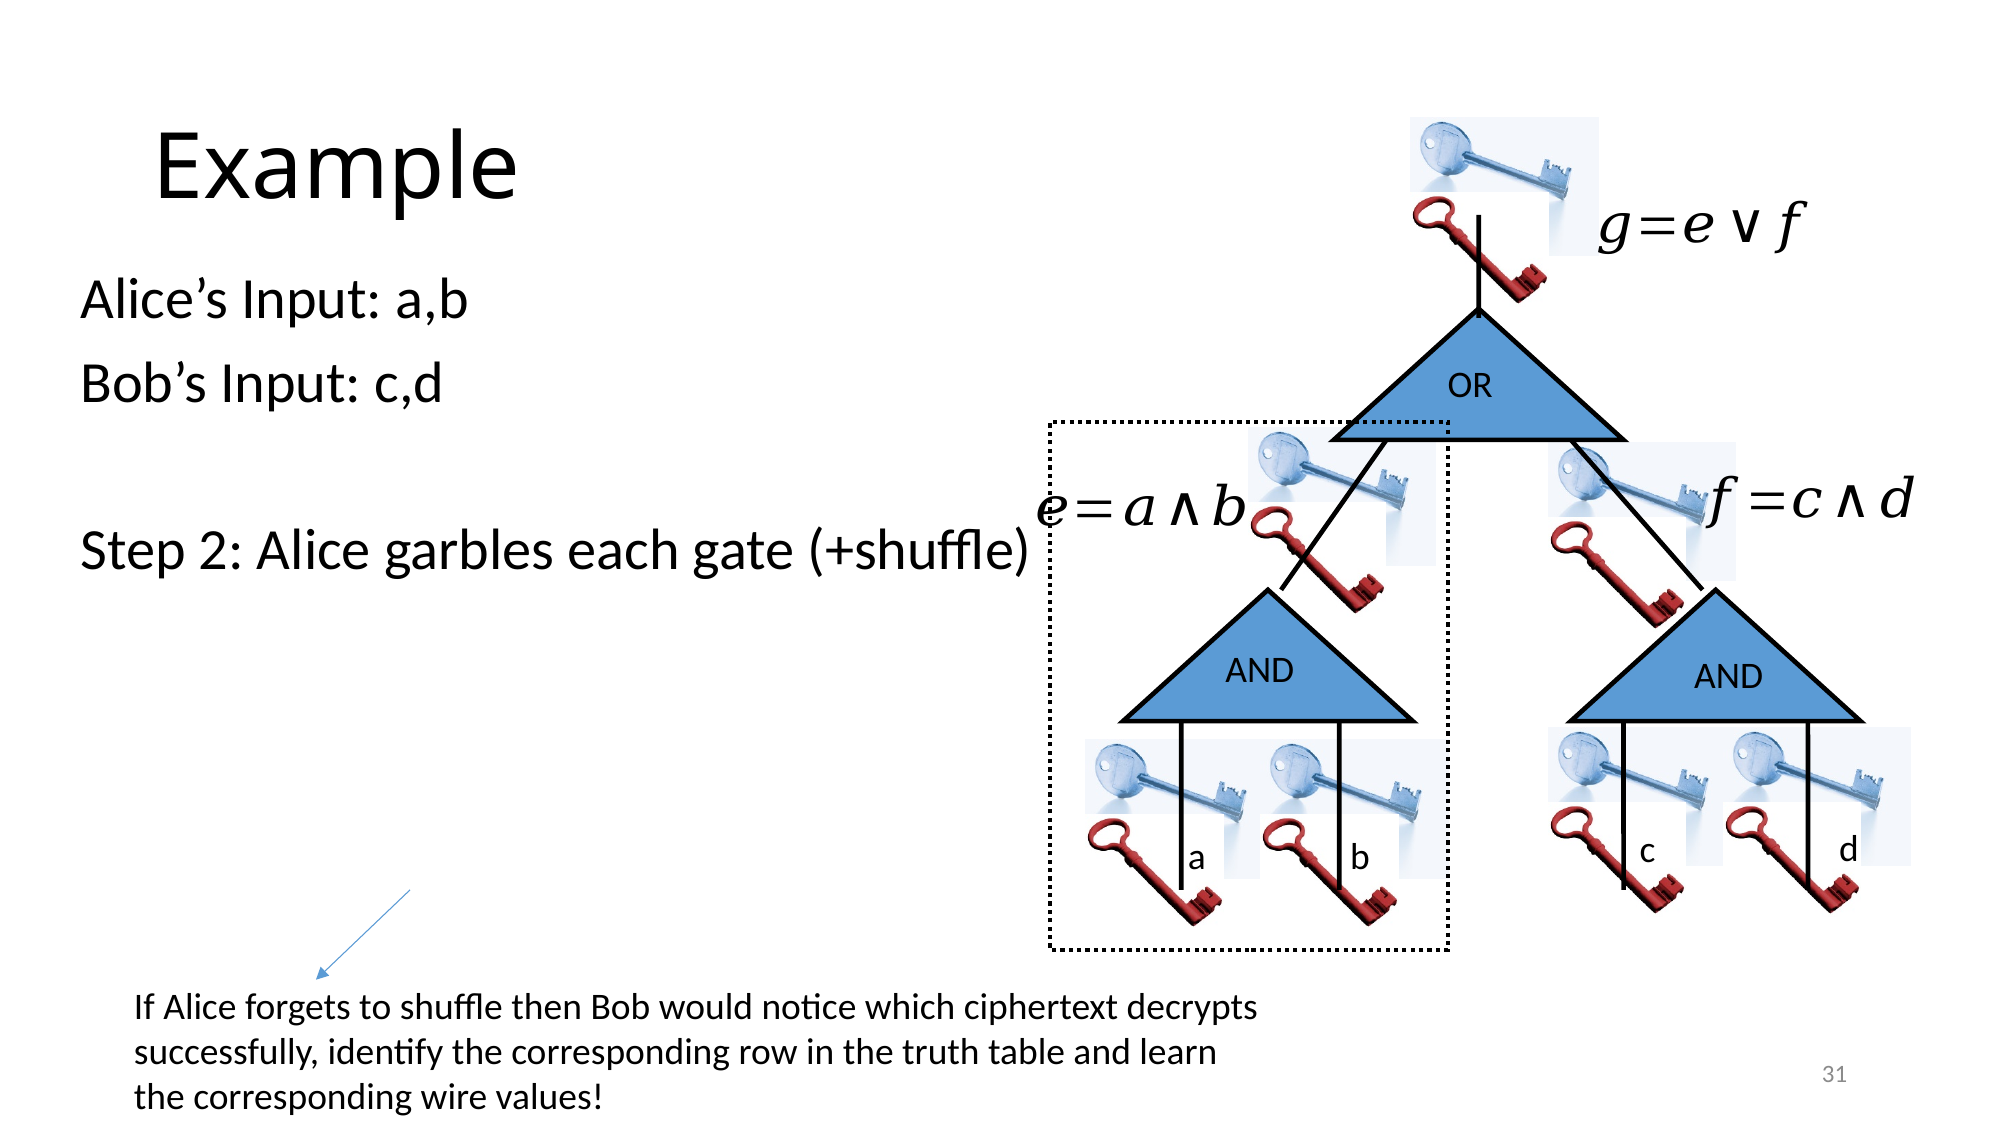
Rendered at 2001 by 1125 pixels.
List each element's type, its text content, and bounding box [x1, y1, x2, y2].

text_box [1085, 739, 1260, 950]
text_box [1050, 422, 1123, 950]
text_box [1123, 214, 1861, 890]
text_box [1723, 727, 1911, 938]
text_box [1260, 890, 1449, 950]
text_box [1548, 890, 1723, 938]
title Example [137, 59, 1863, 278]
slide_number 31 [1412, 1042, 1863, 1103]
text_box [315, 889, 411, 980]
text_box If Alice forgets to shuffle then Bob would notice which ciphertext decrypts successfully, identify the corresponding row in the truth table and learn the corresponding wire values! [119, 974, 1286, 1125]
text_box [1410, 117, 1599, 214]
